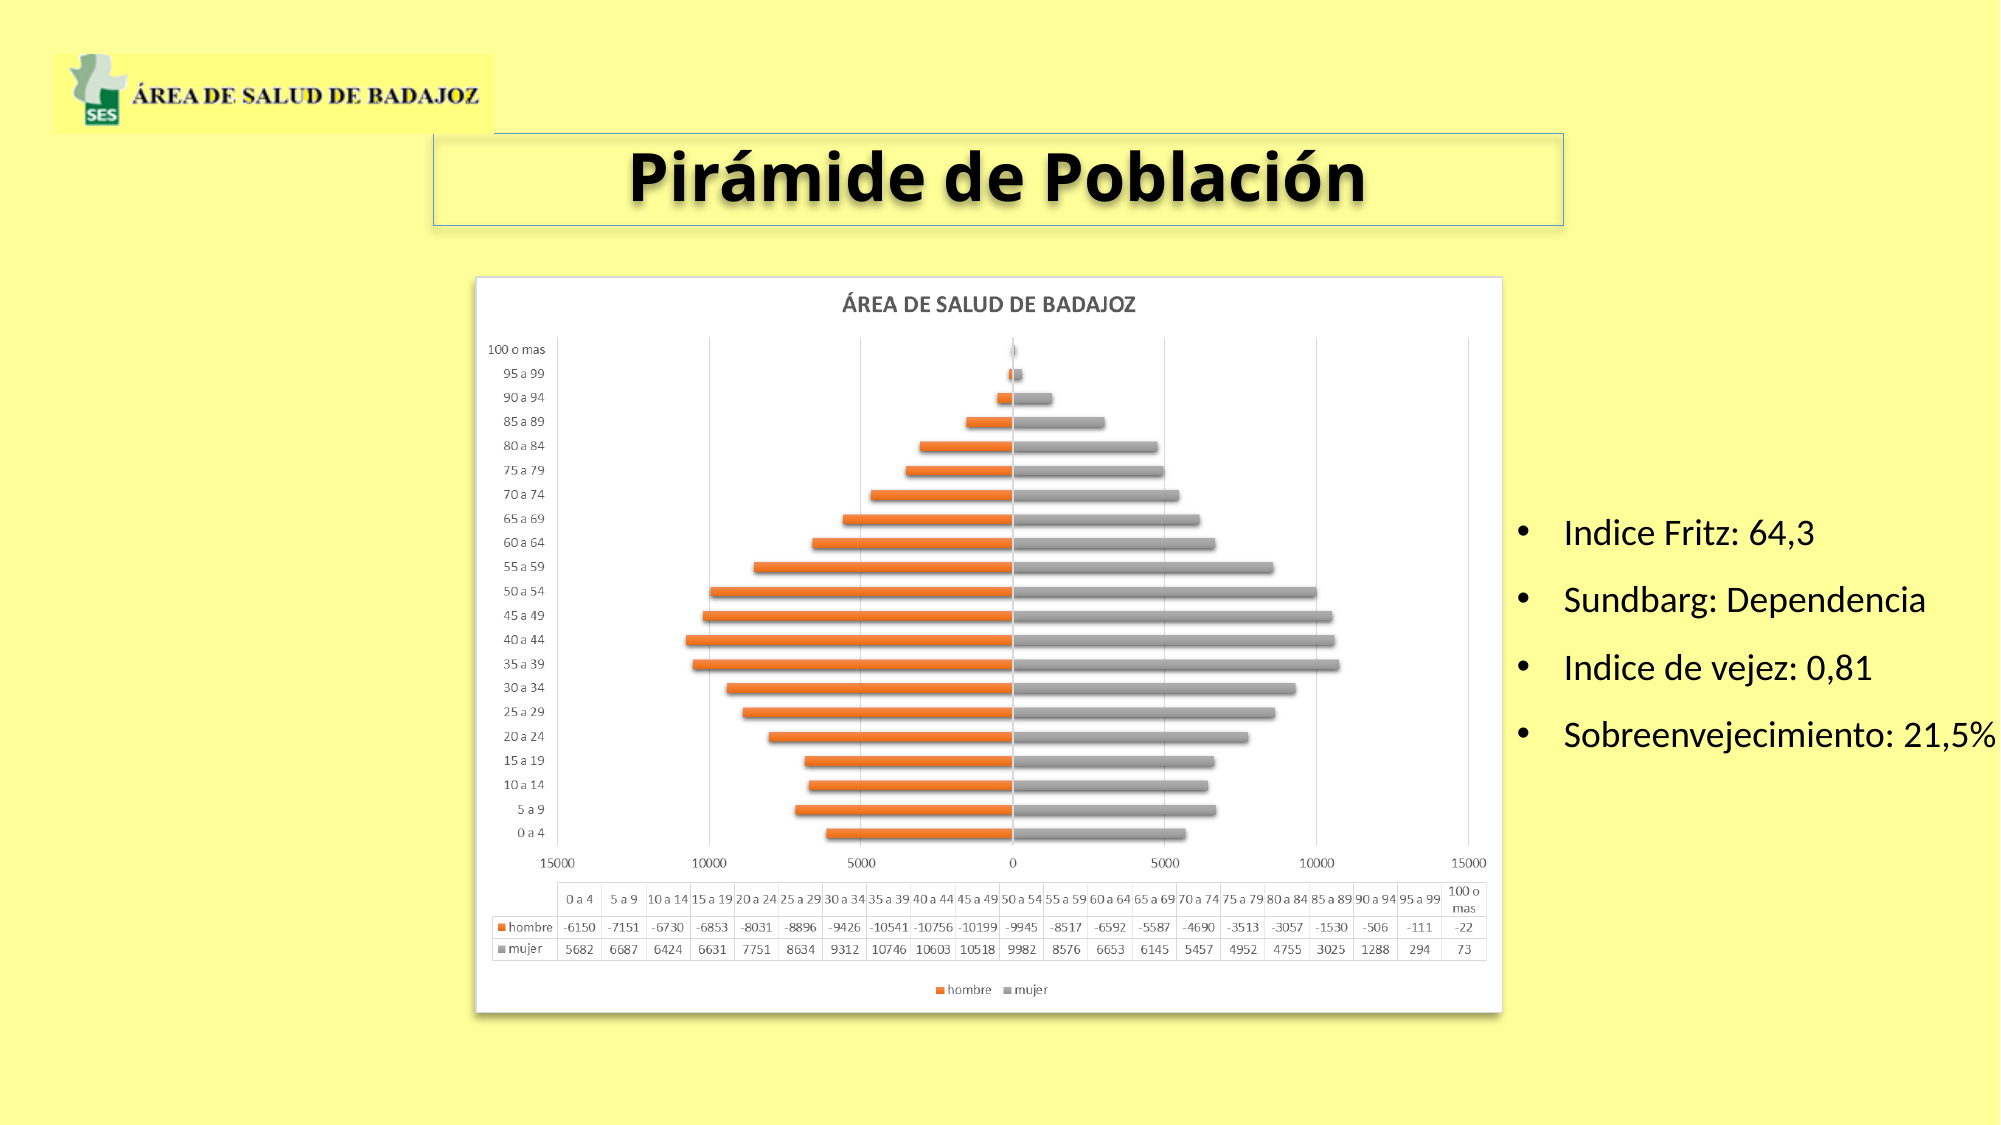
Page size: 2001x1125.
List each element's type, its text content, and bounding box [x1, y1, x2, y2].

picture [54, 54, 494, 134]
text_box Indice Fritz: 64,3 Sundbarg: Dependencia Indice de vejez: 0,81 Sobreenvejecimiento: 21,5% [1503, 477, 2000, 808]
title Pirámide de Población [433, 133, 1564, 226]
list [475, 276, 1503, 1013]
